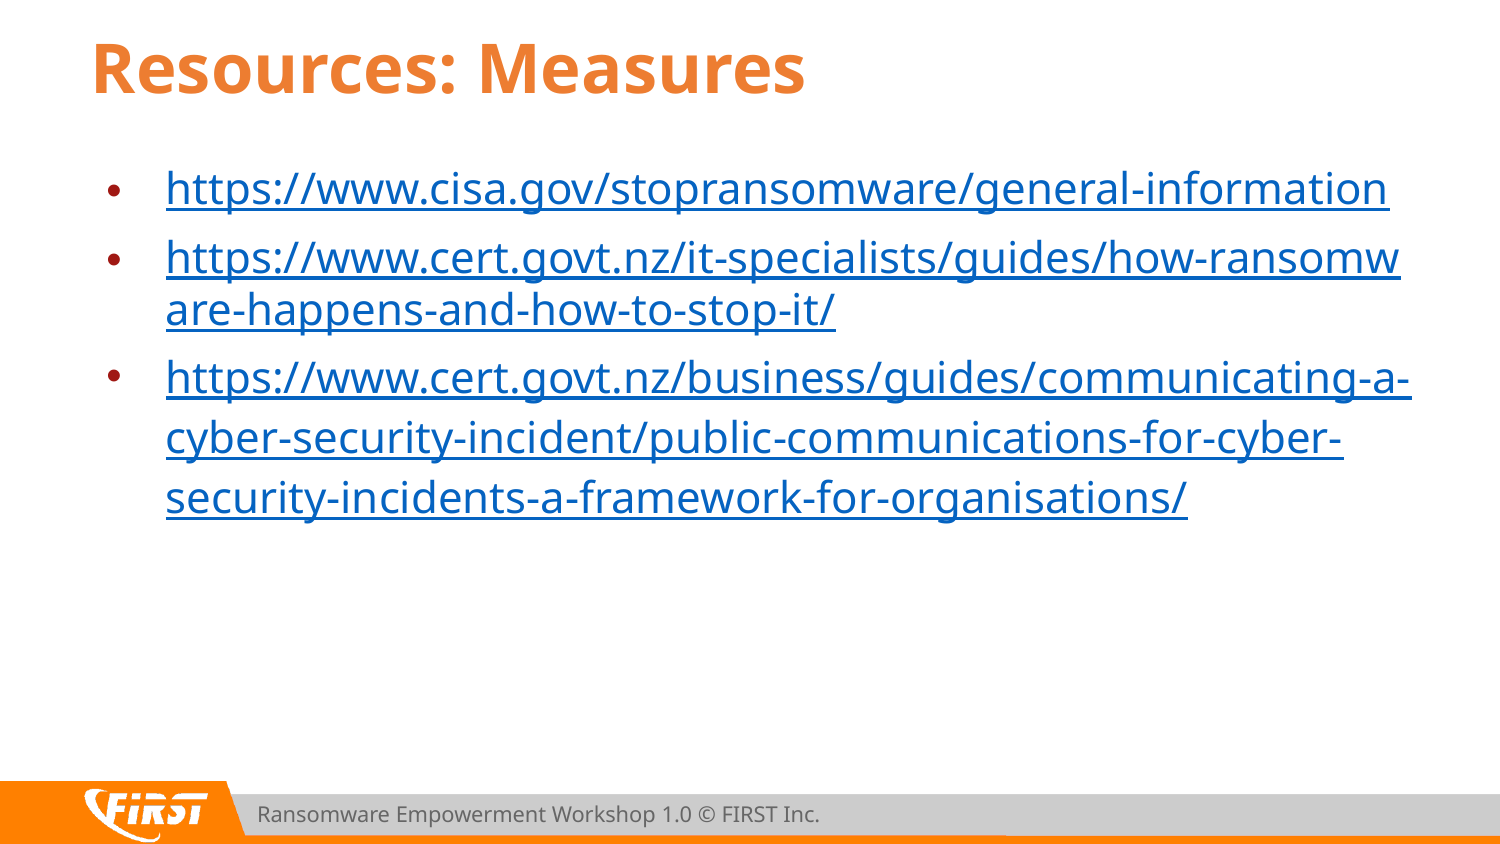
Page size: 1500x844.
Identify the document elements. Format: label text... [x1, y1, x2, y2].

title Resources: Measures [75, 22, 1429, 121]
list https://www.cisa.gov/stopransomware/general-information https://www.cert.govt.nz/it-specialists/guides/how-ransomware-happens-and-how-to-stop-it/ https://www.cert.govt.nz/business/guides/communicating-a-cyber-security-incident/public-communications-for-cyber-security-incidents-a-framework-for-organisations/ [75, 144, 1429, 761]
picture [0, 781, 1500, 844]
